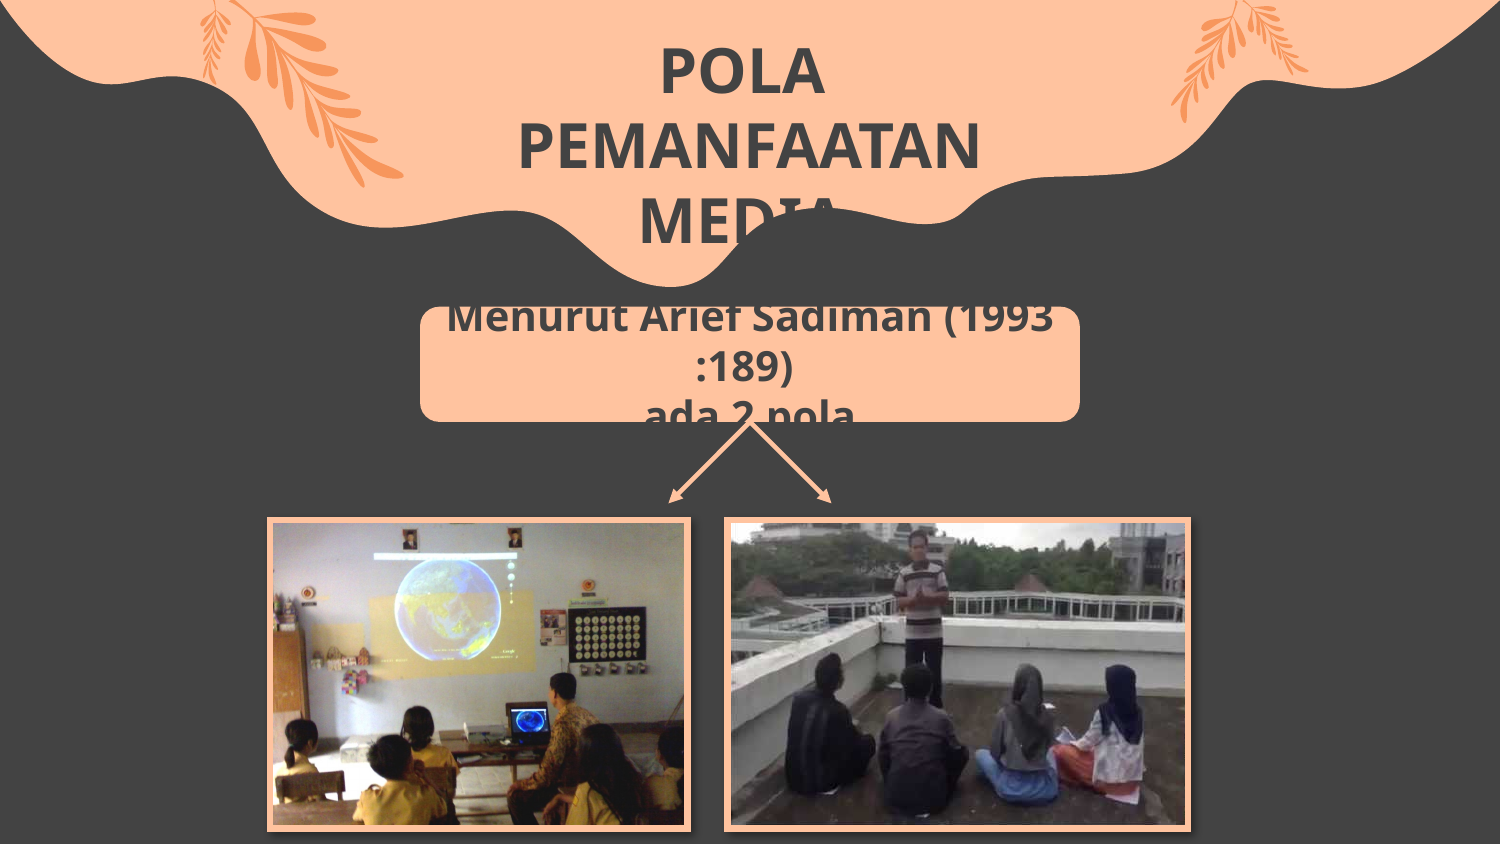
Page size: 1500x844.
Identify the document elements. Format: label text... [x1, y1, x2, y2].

text_box [0, 0, 195, 85]
text_box [302, 197, 981, 287]
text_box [199, 0, 1310, 188]
picture [272, 522, 685, 826]
picture [730, 522, 1186, 826]
text_box [1313, 0, 1500, 89]
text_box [668, 421, 832, 504]
text_box Menurut Arief Sadiman (1993 :189) ada 2 pola [417, 304, 1082, 424]
